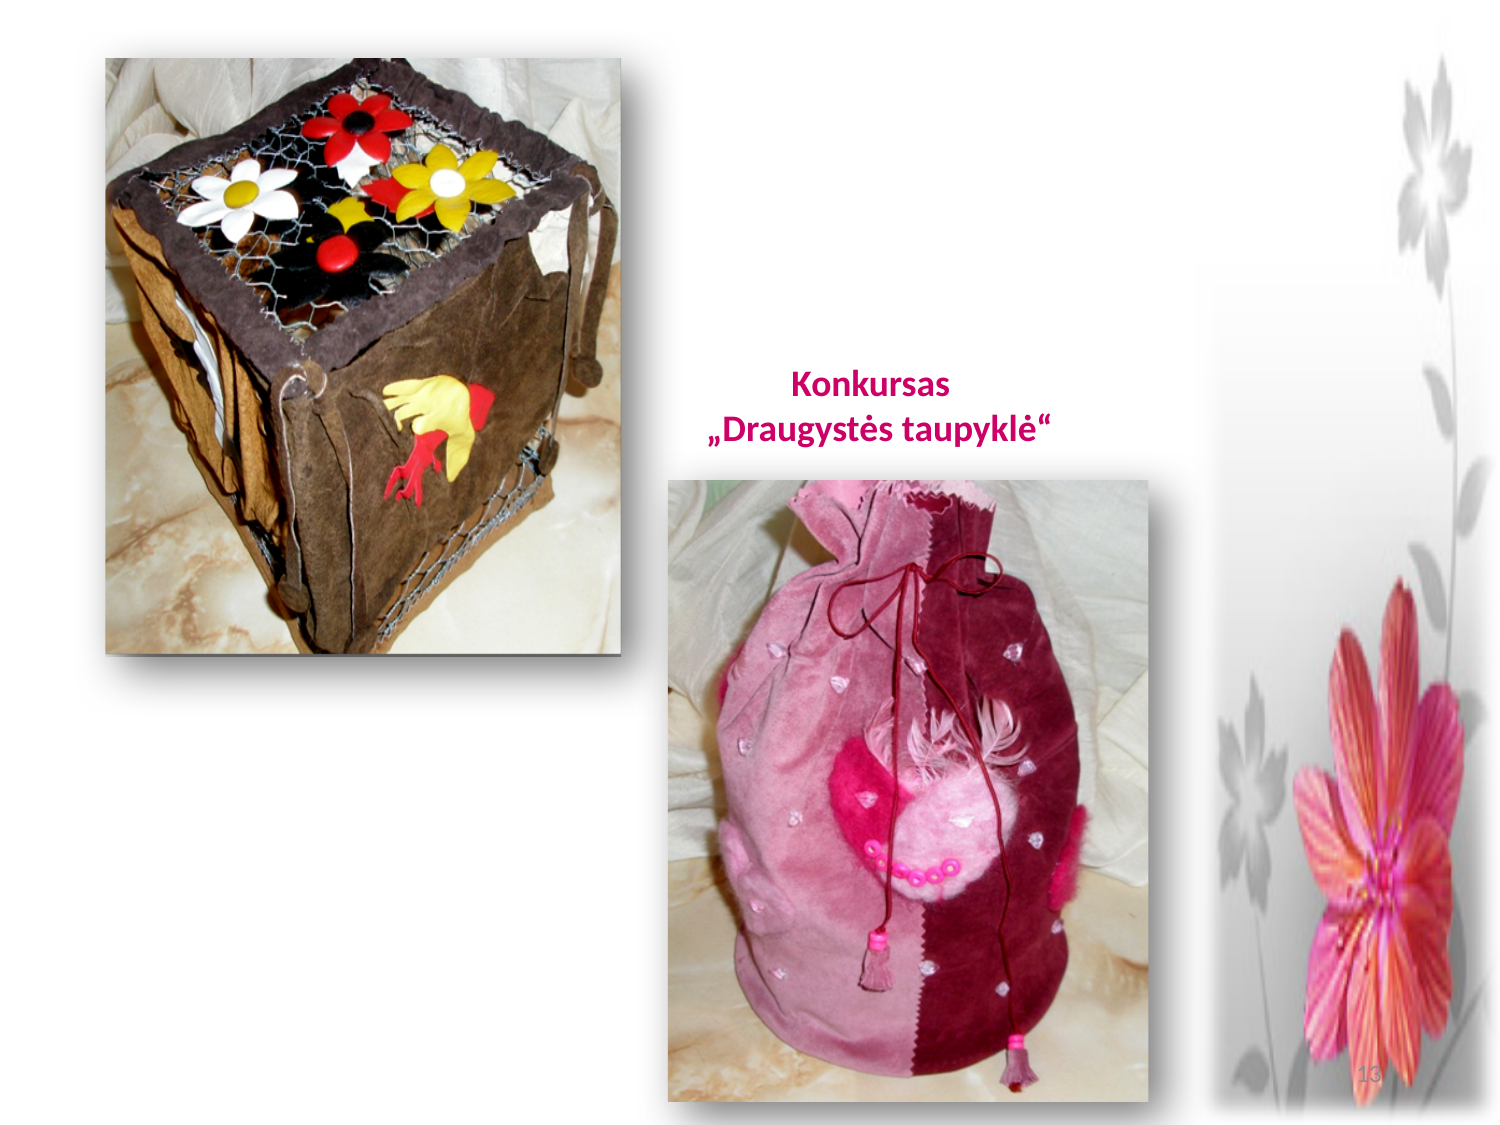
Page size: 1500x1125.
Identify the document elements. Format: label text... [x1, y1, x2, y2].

picture [1195, 0, 1500, 1125]
picture [667, 480, 1149, 1102]
text_box Konkursas „Draugystės taupyklė“ [691, 351, 1137, 457]
slide_number 13 [1059, 1042, 1195, 1103]
picture [105, 58, 622, 657]
